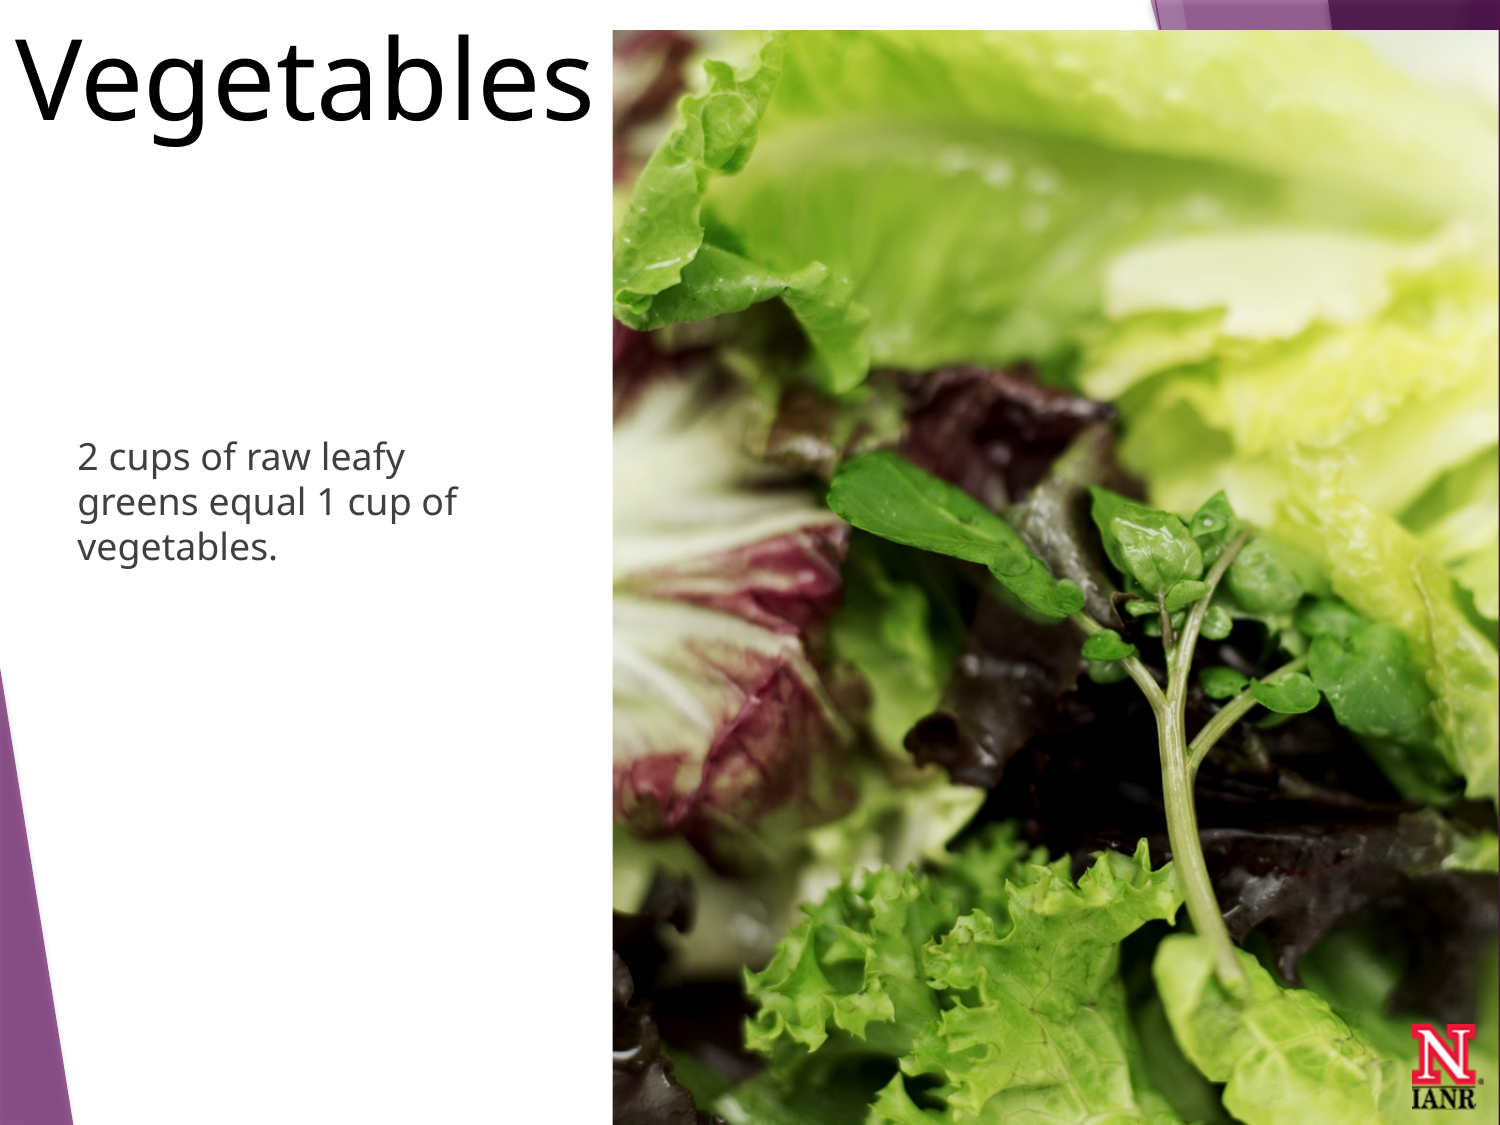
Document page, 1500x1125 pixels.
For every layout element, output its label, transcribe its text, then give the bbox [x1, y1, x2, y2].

text_box [2, 6, 1491, 1120]
text_box [32, 1120, 607, 1125]
title Vegetables [0, 0, 1500, 163]
picture [611, 29, 1500, 1125]
